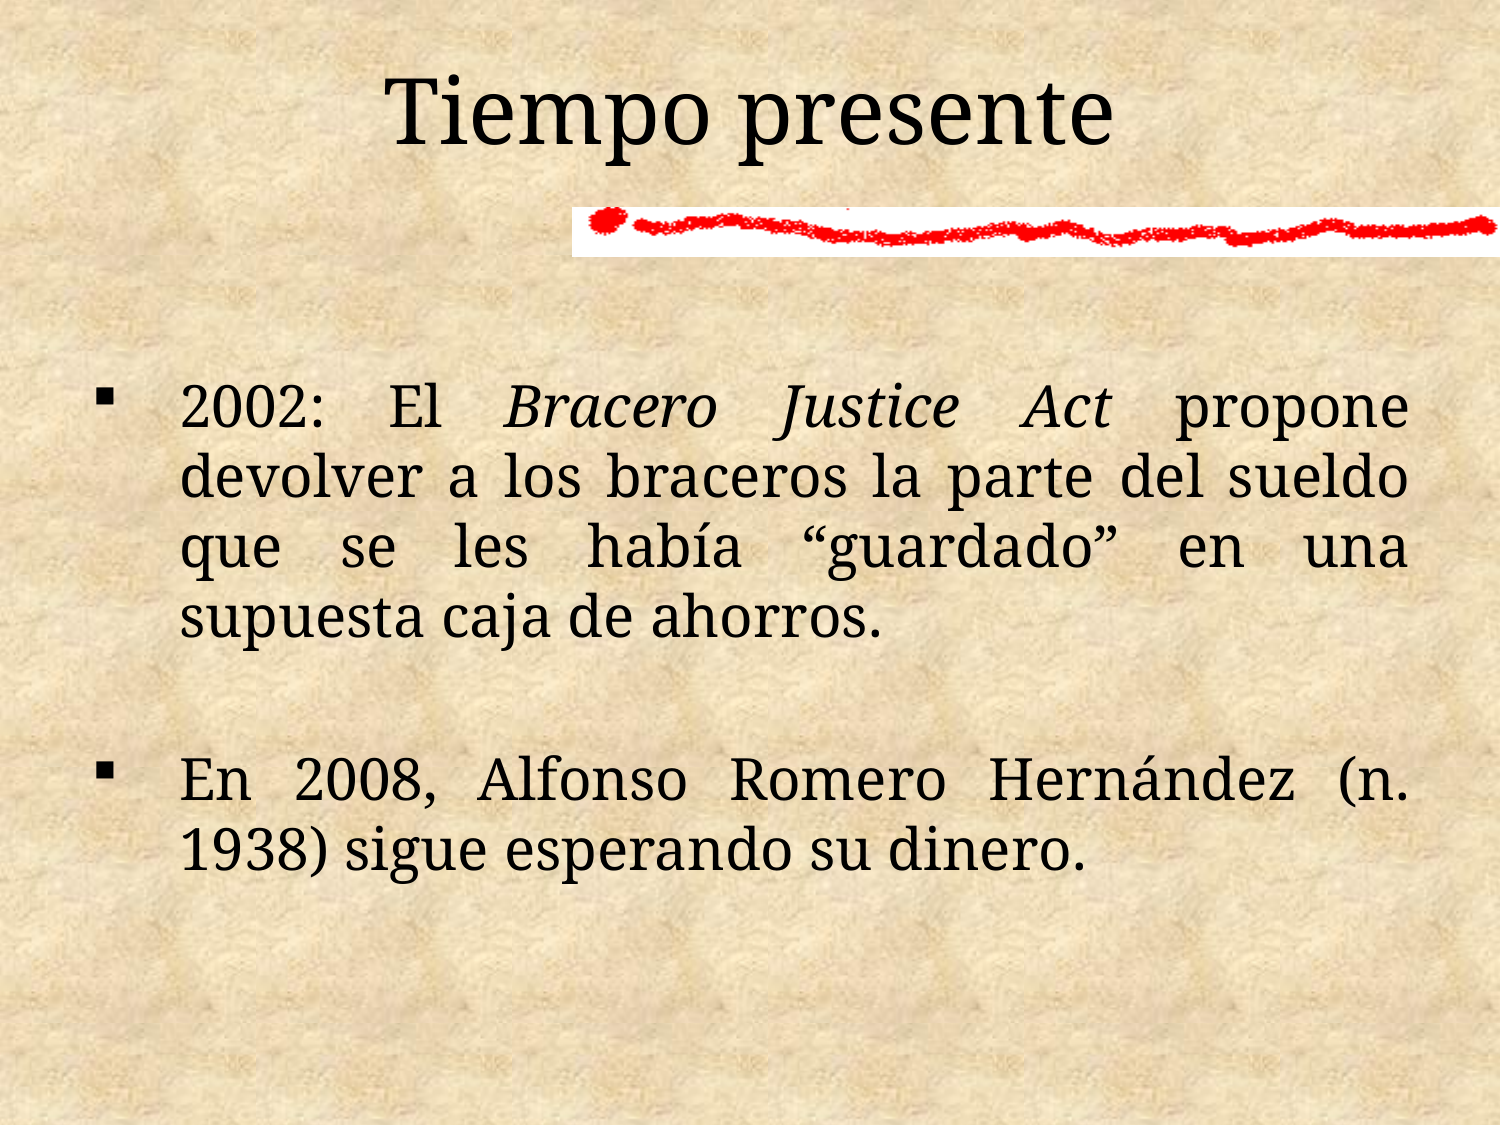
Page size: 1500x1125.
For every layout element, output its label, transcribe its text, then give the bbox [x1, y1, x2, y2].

picture [0, 0, 1500, 1125]
text_box Tiempo presente [74, 45, 1425, 233]
text_box 2002: El Bracero Justice Act propone devolver a los braceros la parte del sueldo que se les había “guardado” en una supuesta caja de ahorros. En 2008, Alfonso Romero Hernández (n. 1938) sigue esperando su dinero. [76, 361, 1425, 858]
